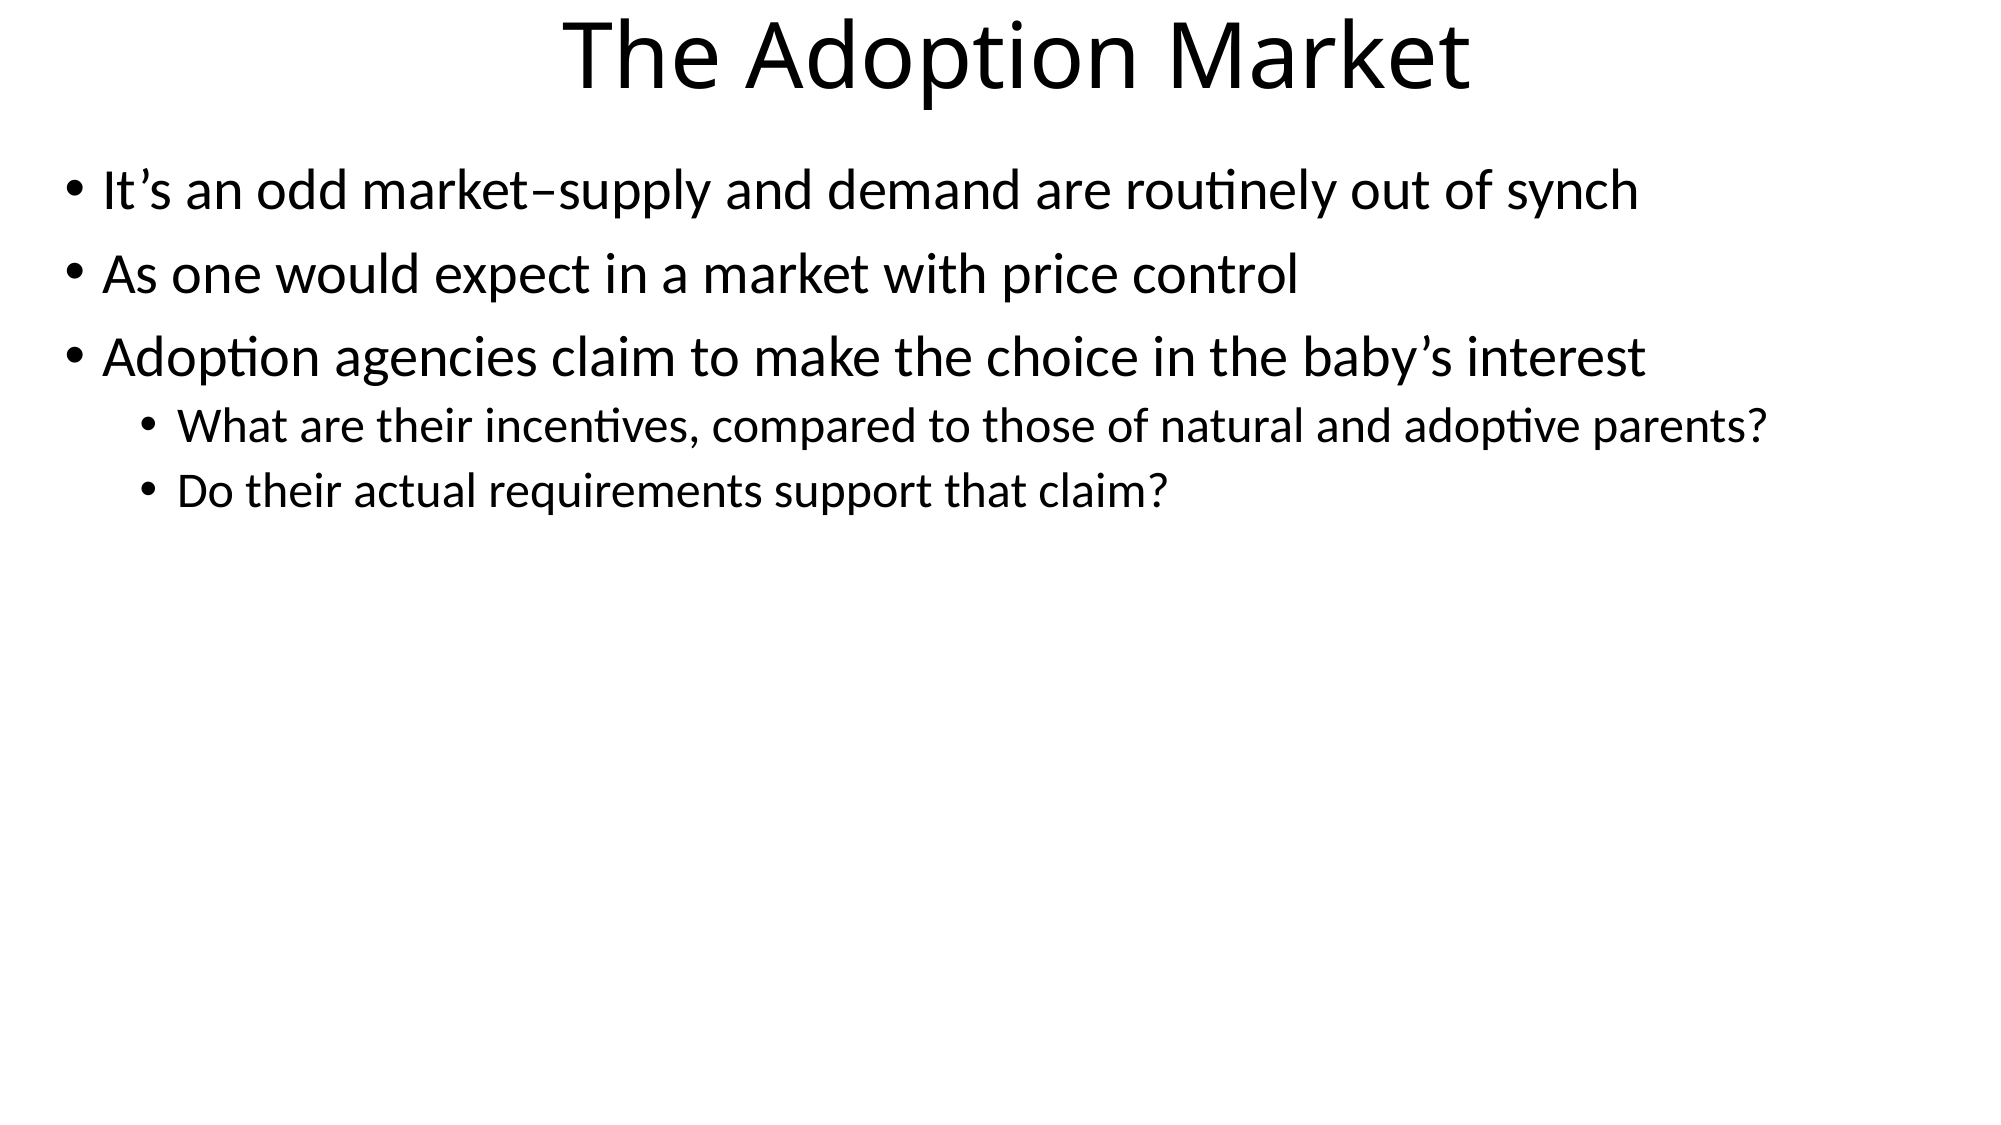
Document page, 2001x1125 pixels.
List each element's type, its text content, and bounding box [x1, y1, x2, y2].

list It’s an odd market–supply and demand are routinely out of synch As one would expect in a market with price control Adoption agencies claim to make the choice in the baby’s interest What are their incentives, compared to those of natural and adoptive parents? Do their actual requirements support that claim? [49, 151, 1903, 1124]
title The Adoption Market [155, 0, 1881, 119]
